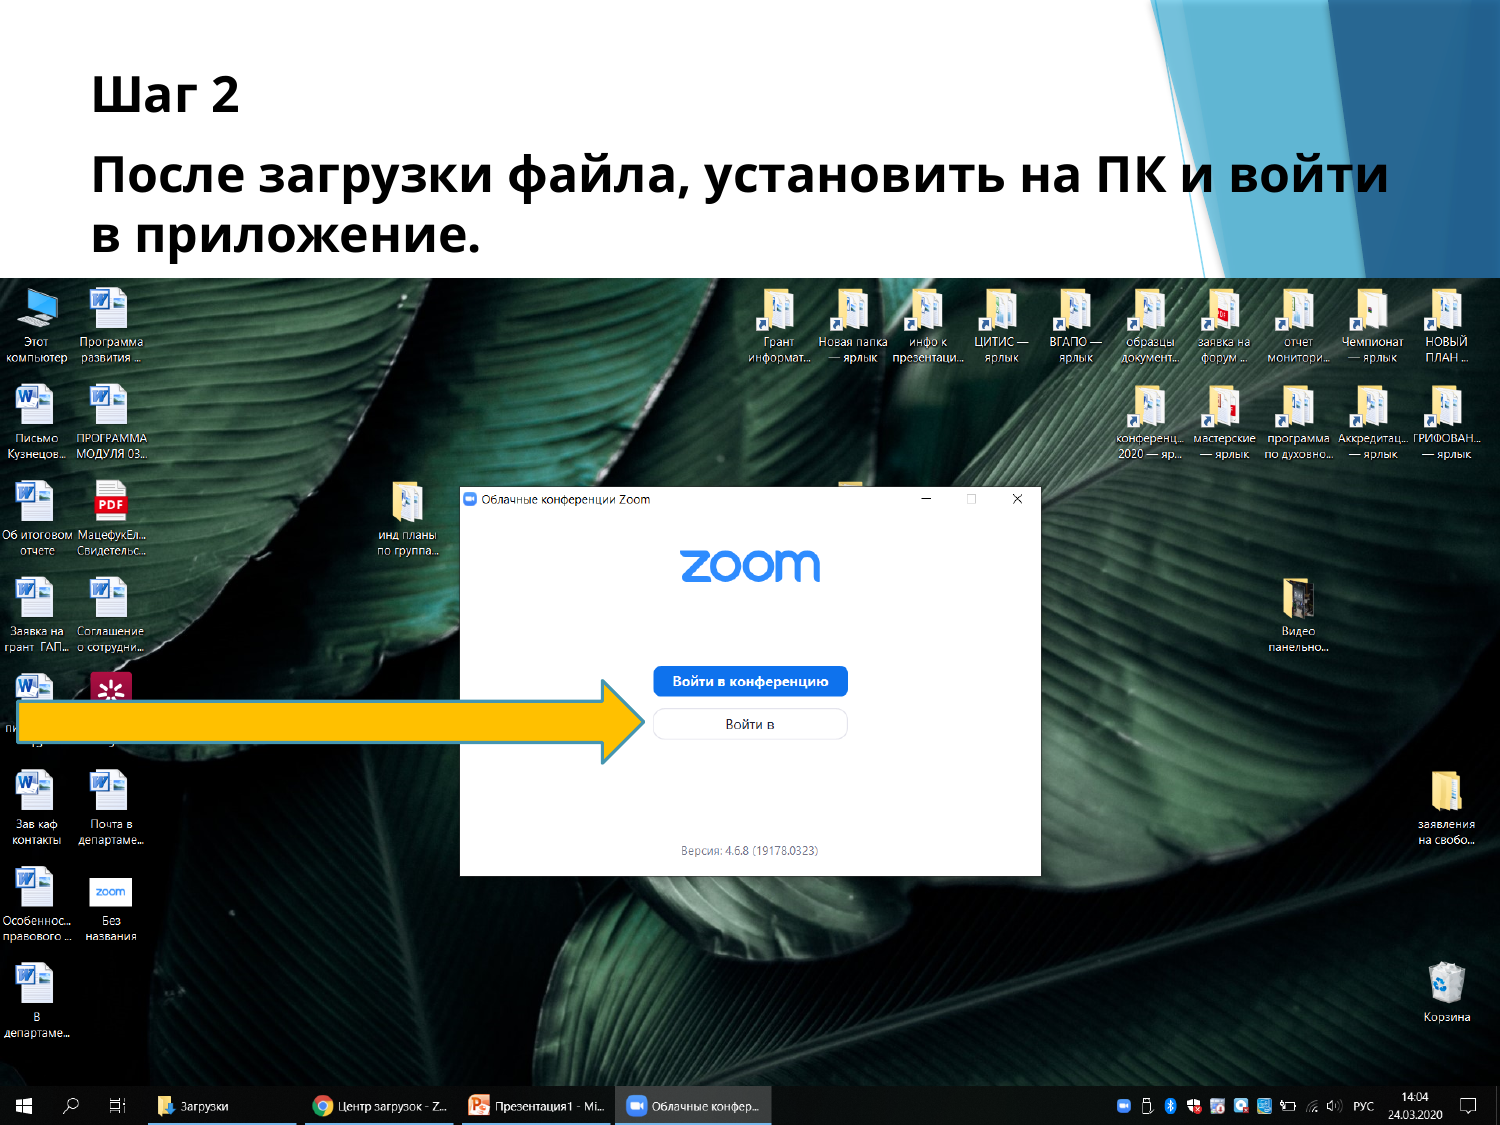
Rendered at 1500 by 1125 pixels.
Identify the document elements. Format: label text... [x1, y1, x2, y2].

picture [0, 278, 1500, 1125]
list Шаг 2 После загрузки файла, установить на ПК и войти в приложение. [75, 54, 1425, 277]
